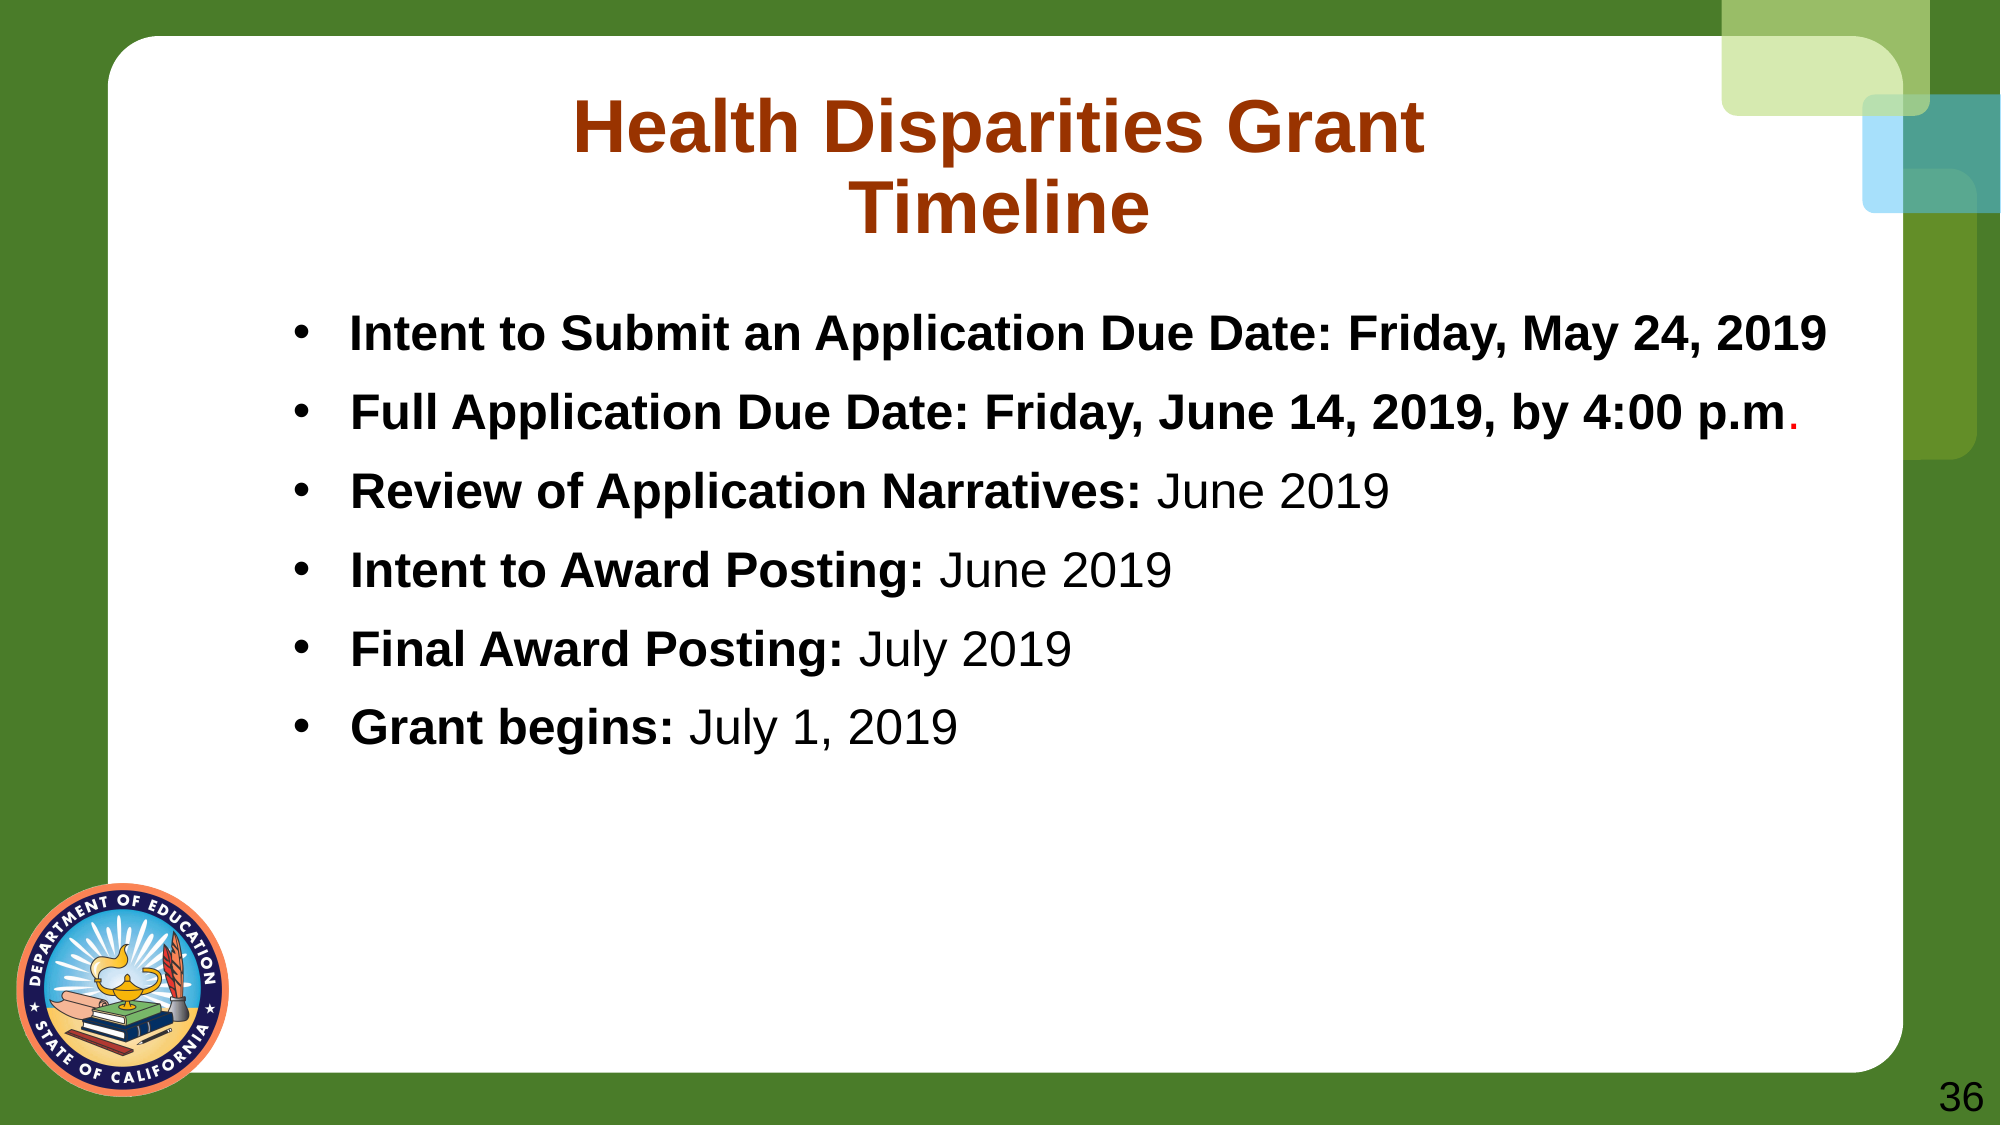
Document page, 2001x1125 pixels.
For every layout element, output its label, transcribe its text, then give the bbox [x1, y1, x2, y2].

picture [16, 883, 229, 1097]
title Health Disparities Grant Timeline [222, 59, 1778, 278]
list Intent to Submit an Application Due Date: Friday, May 24, 2019 Full Application Due Date: Friday, June 14, 2019, by 4:00 p.m. Review of Application Narratives: June 2019 Intent to Award Posting: June 2019 Final Award Posting: July 2019 Grant begins: July 1, 2019 [222, 299, 1871, 1014]
slide_number 36 [1550, 1065, 2000, 1125]
